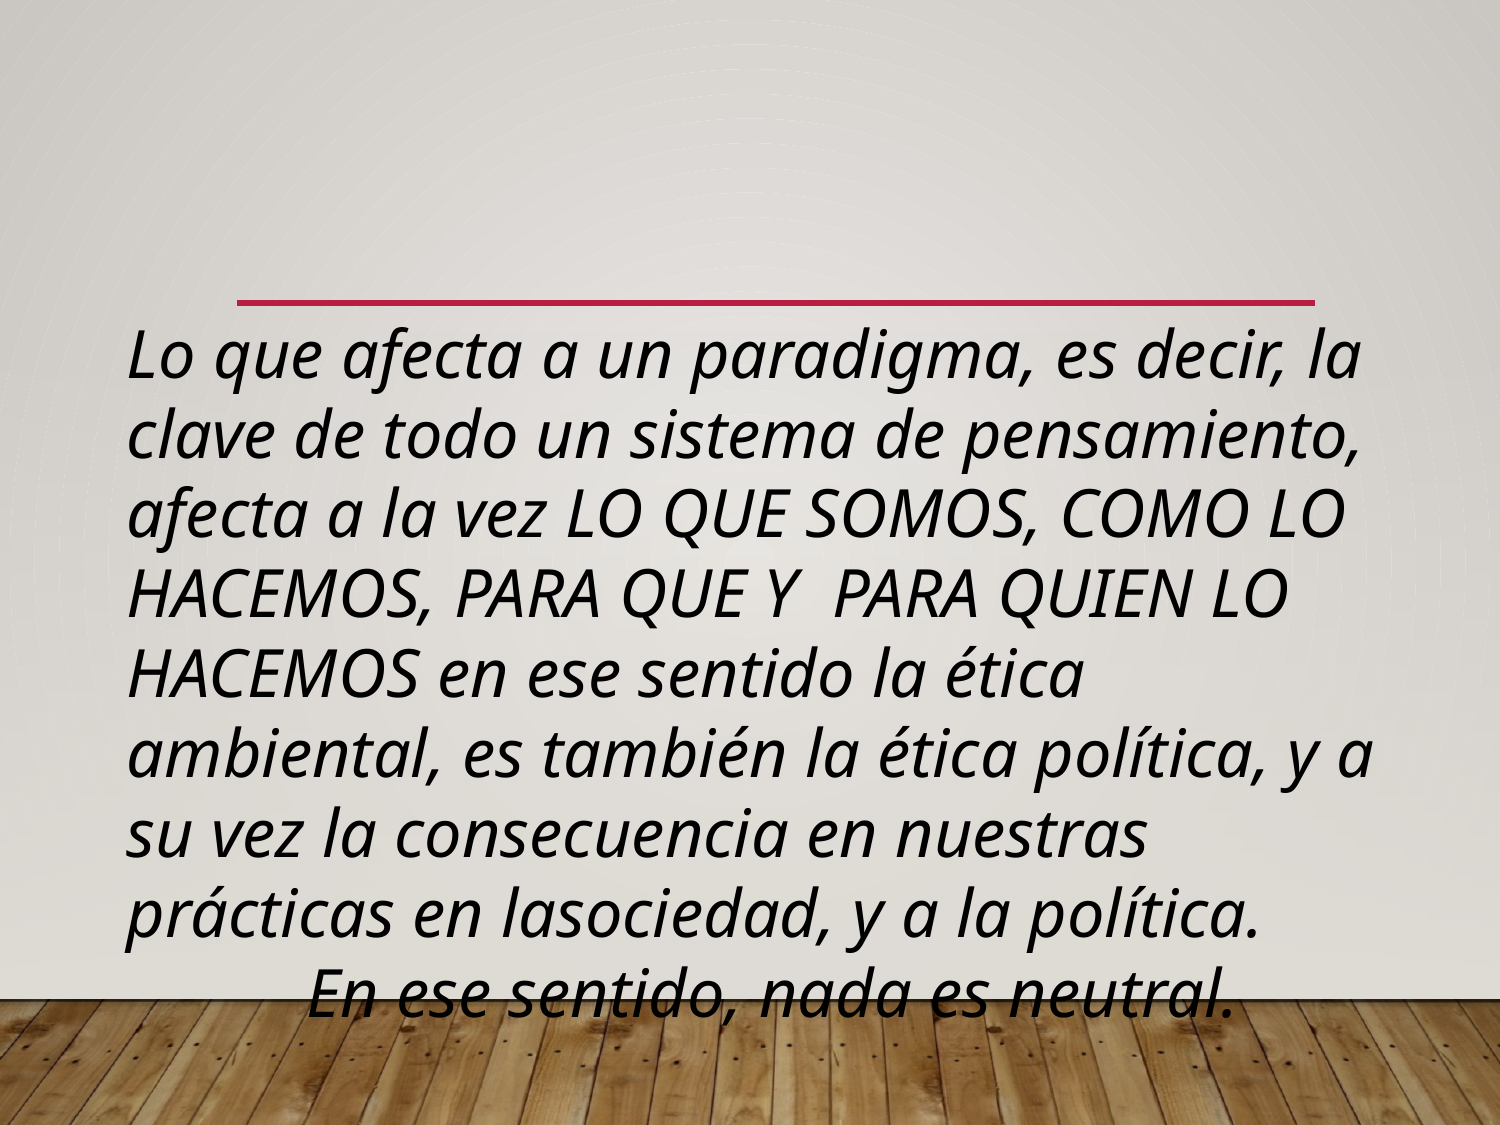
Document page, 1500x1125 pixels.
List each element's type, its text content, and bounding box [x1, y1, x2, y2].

picture [0, 999, 1500, 1125]
text_box Lo que afecta a un paradigma, es decir, la clave de todo un sistema de pensamiento, afecta a la vez LO QUE SOMOS, COMO LO HACEMOS, PARA QUE Y PARA QUIEN LO HACEMOS en ese sentido la ética ambiental, es también la ética política, y a su vez la consecuencia en nuestras prácticas en lasociedad, y a la política. En ese sentido, nada es neutral. [112, 304, 1435, 1039]
